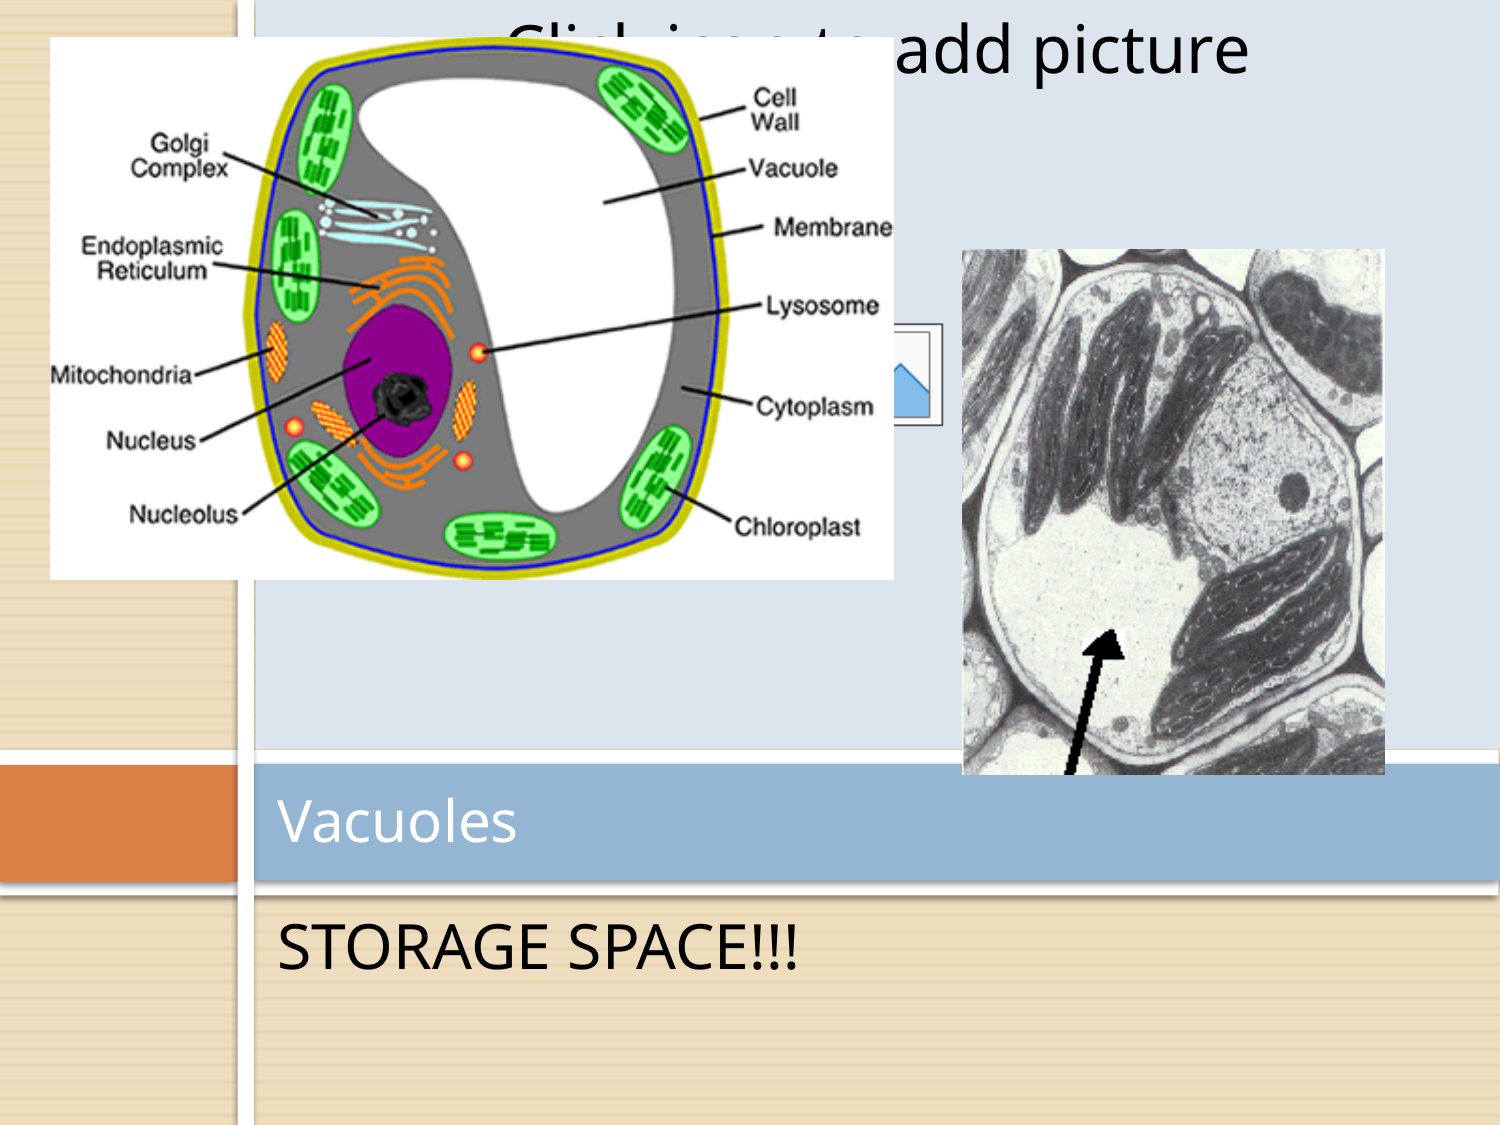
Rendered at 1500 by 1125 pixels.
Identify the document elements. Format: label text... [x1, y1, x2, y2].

picture [49, 0, 1500, 776]
title Vacuoles [262, 762, 1463, 875]
list STORAGE SPACE!!! [262, 900, 1463, 1013]
